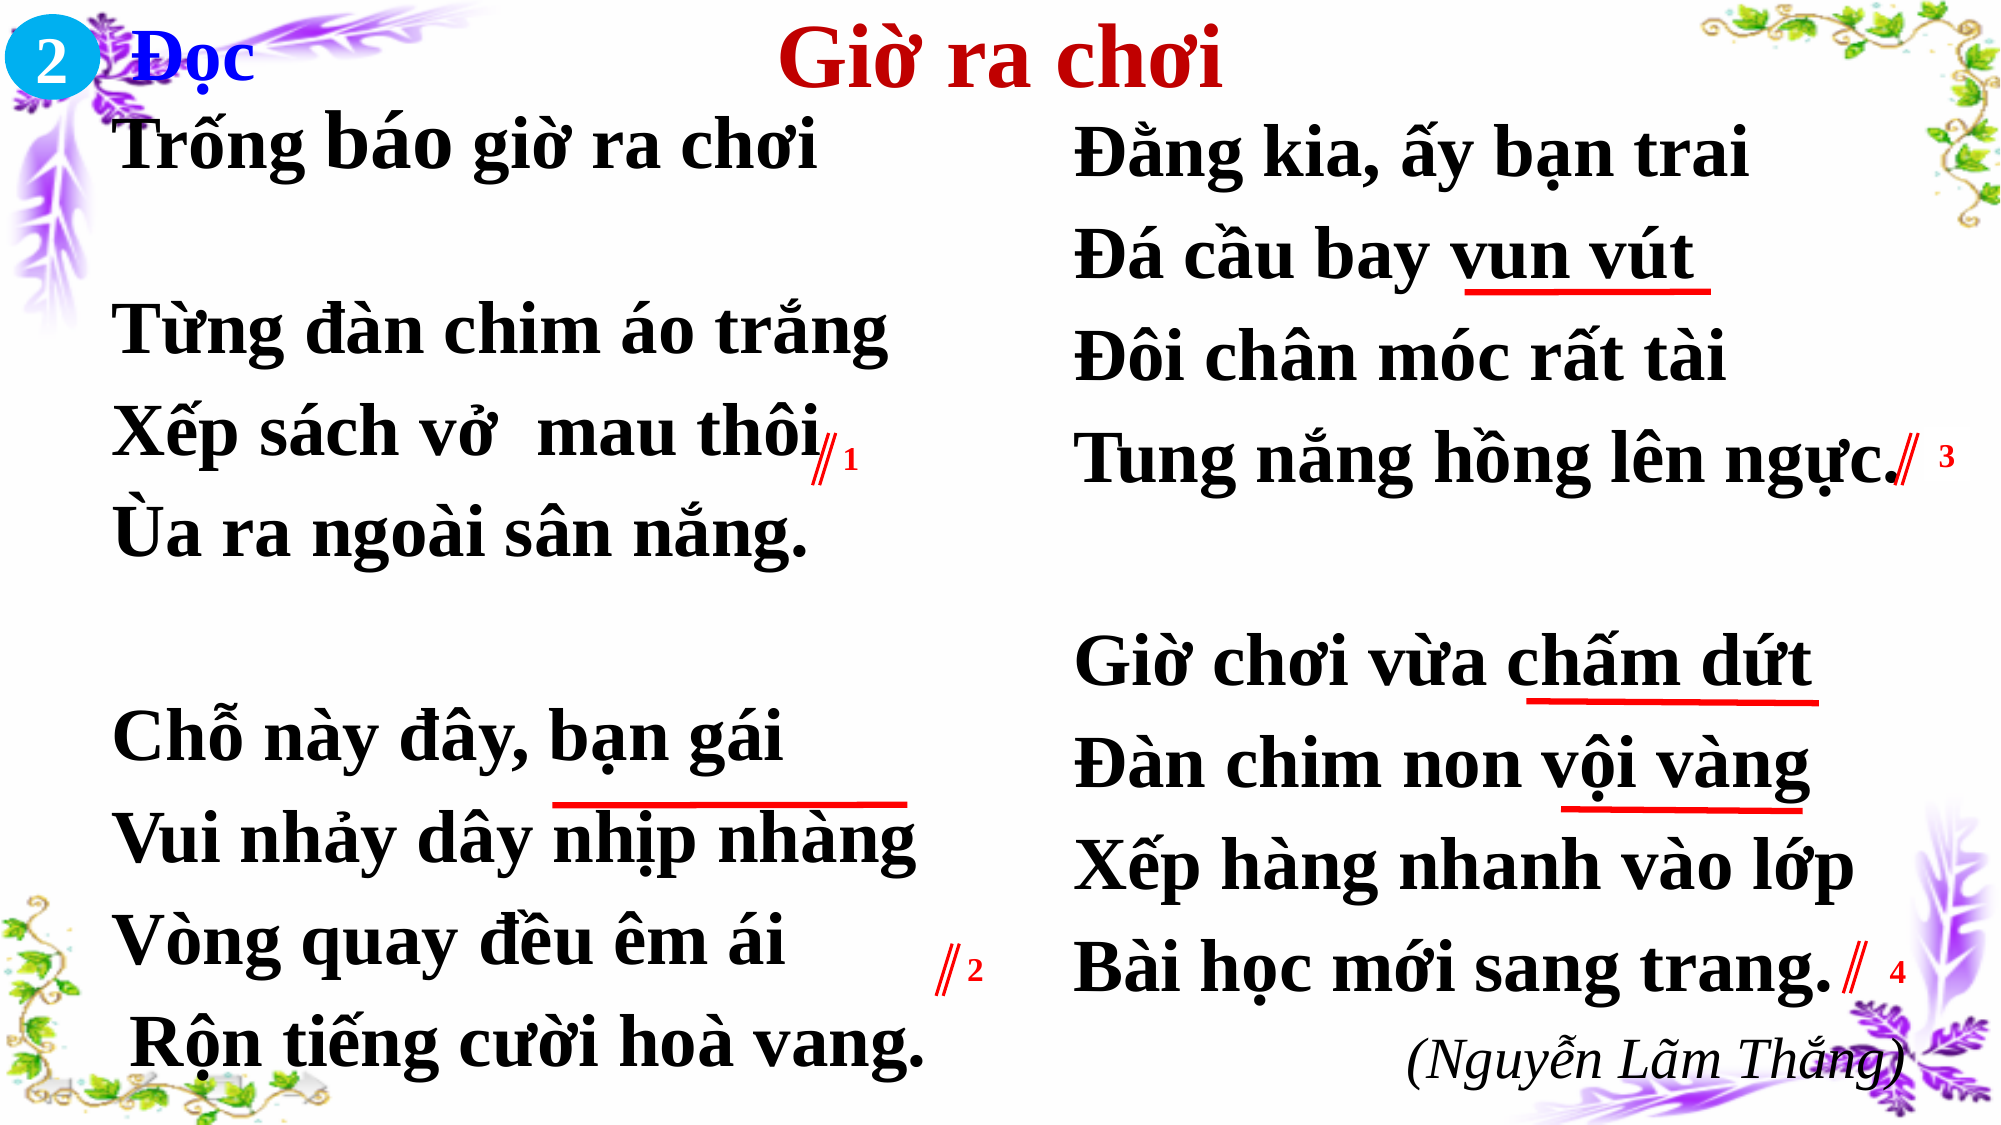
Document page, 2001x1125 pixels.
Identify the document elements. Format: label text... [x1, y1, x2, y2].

picture [1301, 0, 2001, 1125]
picture [0, 0, 1058, 1125]
text_box 2 [3, 13, 95, 101]
list Trống báo giờ ra chơi Từng đàn chim áo trắng Xếp sách vở mau thôi Ùa ra ngoài sân nắng. Chỗ này đây, bạn gái Vui nhảy dây nhịp nhàng Vòng quay đều êm ái Rộn tiếng cười hoà vang. [96, 89, 943, 1014]
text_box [1894, 426, 1972, 486]
picture [283, 0, 699, 89]
list Đằng kia, ấy bạn trai Đá cầu bay vun vút Đôi chân móc rất tài Tung nắng hồng lên ngực. Giờ chơi vừa chấm dứt Đàn chim non vội vàng Xếp hàng nhanh vào lớp Bài học mới sang trang. (Nguyễn Lãm Thắng) [1058, 104, 1934, 1125]
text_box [935, 940, 1001, 996]
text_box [1843, 941, 1923, 999]
text_box Đọc [95, 0, 283, 105]
title Giờ ra chơi [699, 0, 1301, 116]
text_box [812, 429, 875, 486]
